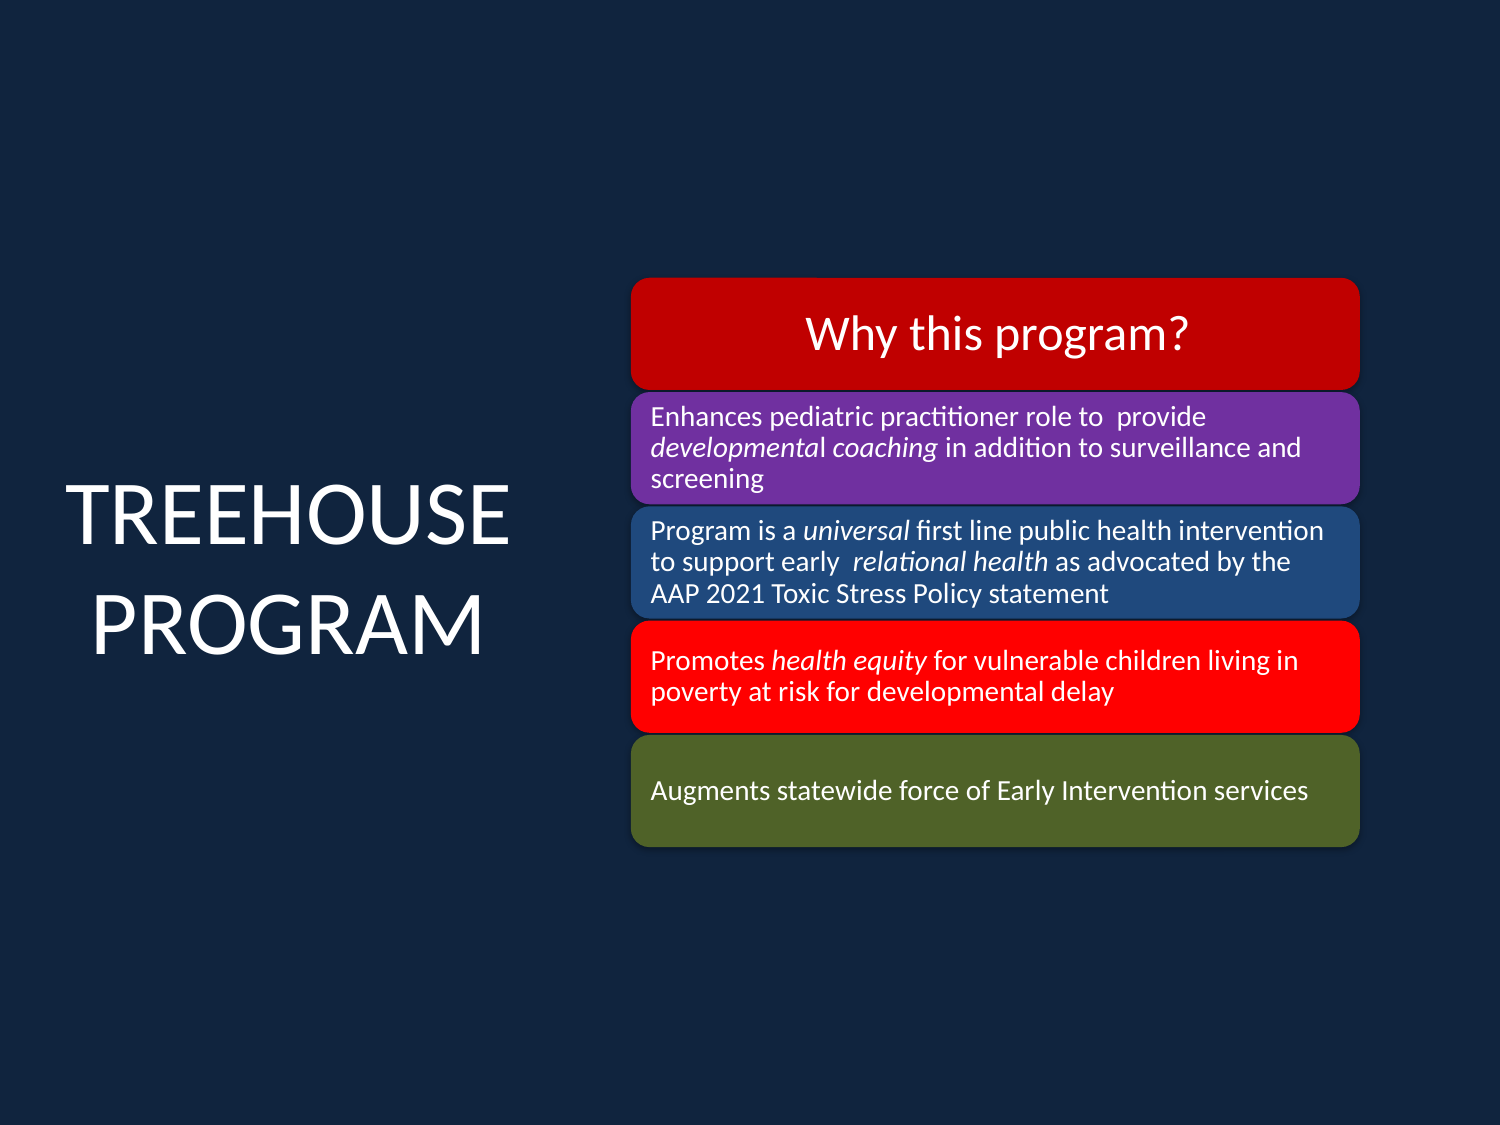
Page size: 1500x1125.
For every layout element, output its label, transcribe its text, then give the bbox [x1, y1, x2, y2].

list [630, 277, 1361, 848]
title TREEHOUSE PROGRAM [37, 217, 541, 908]
